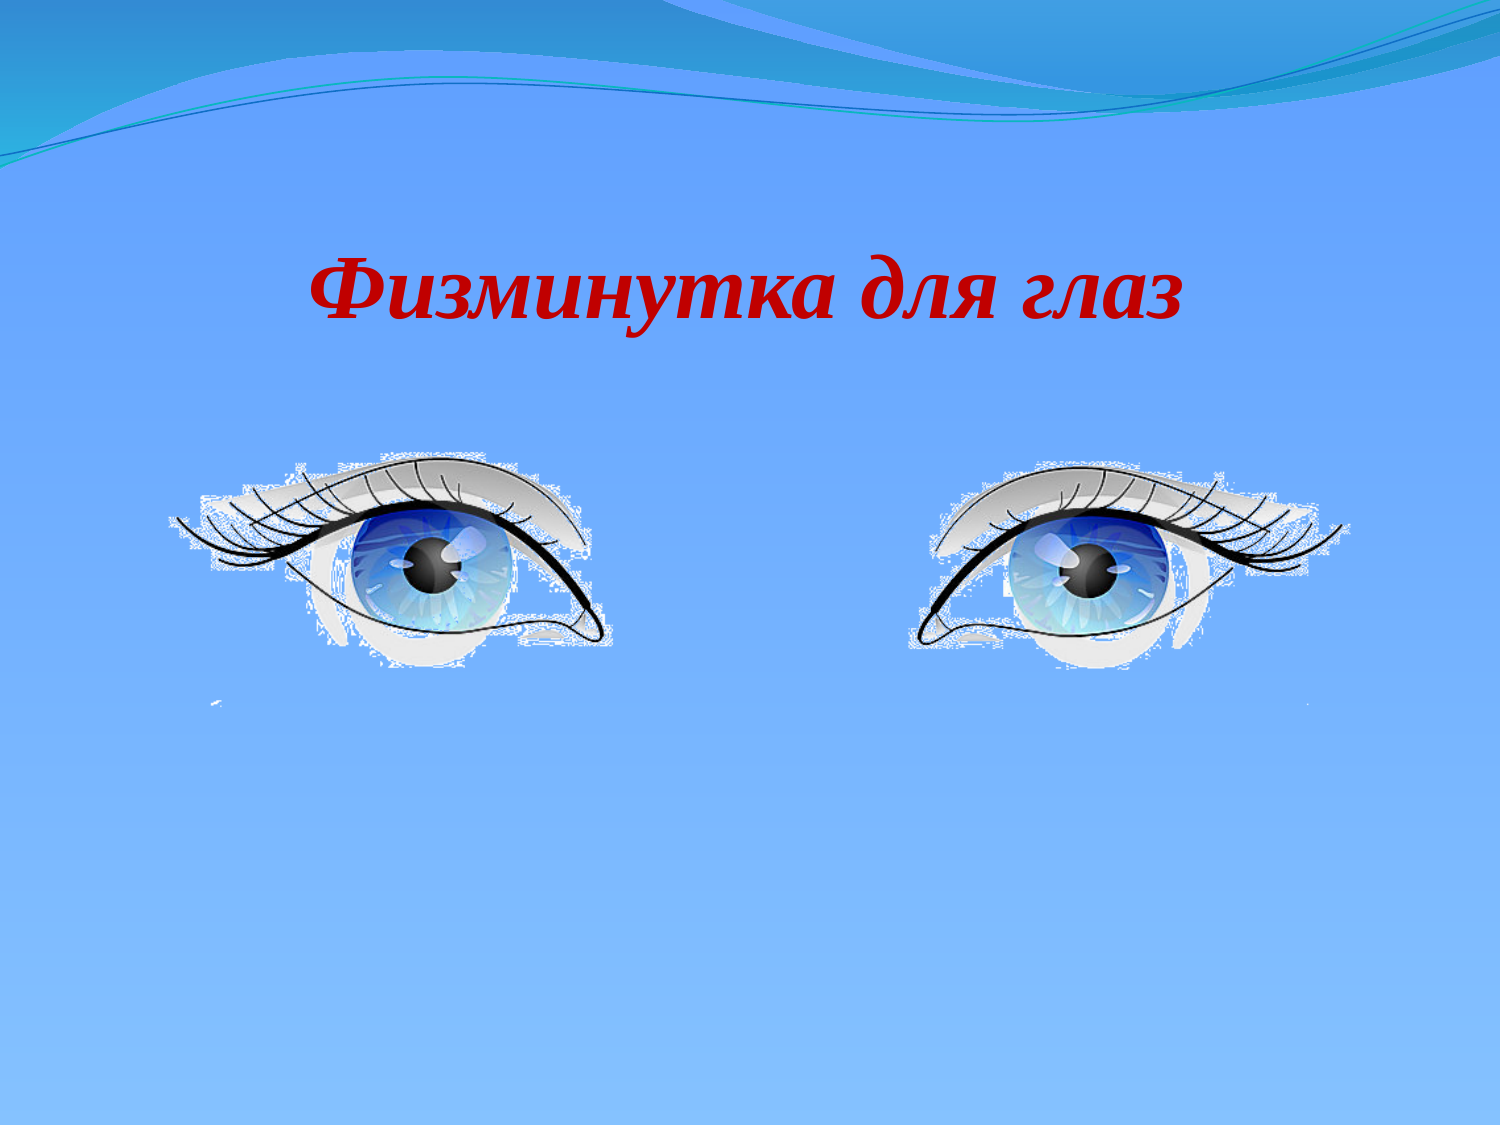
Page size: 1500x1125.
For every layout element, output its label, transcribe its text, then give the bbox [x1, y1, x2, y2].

text_box Физминутка для глаз [293, 219, 1200, 345]
picture [100, 396, 666, 726]
picture [855, 408, 1419, 726]
